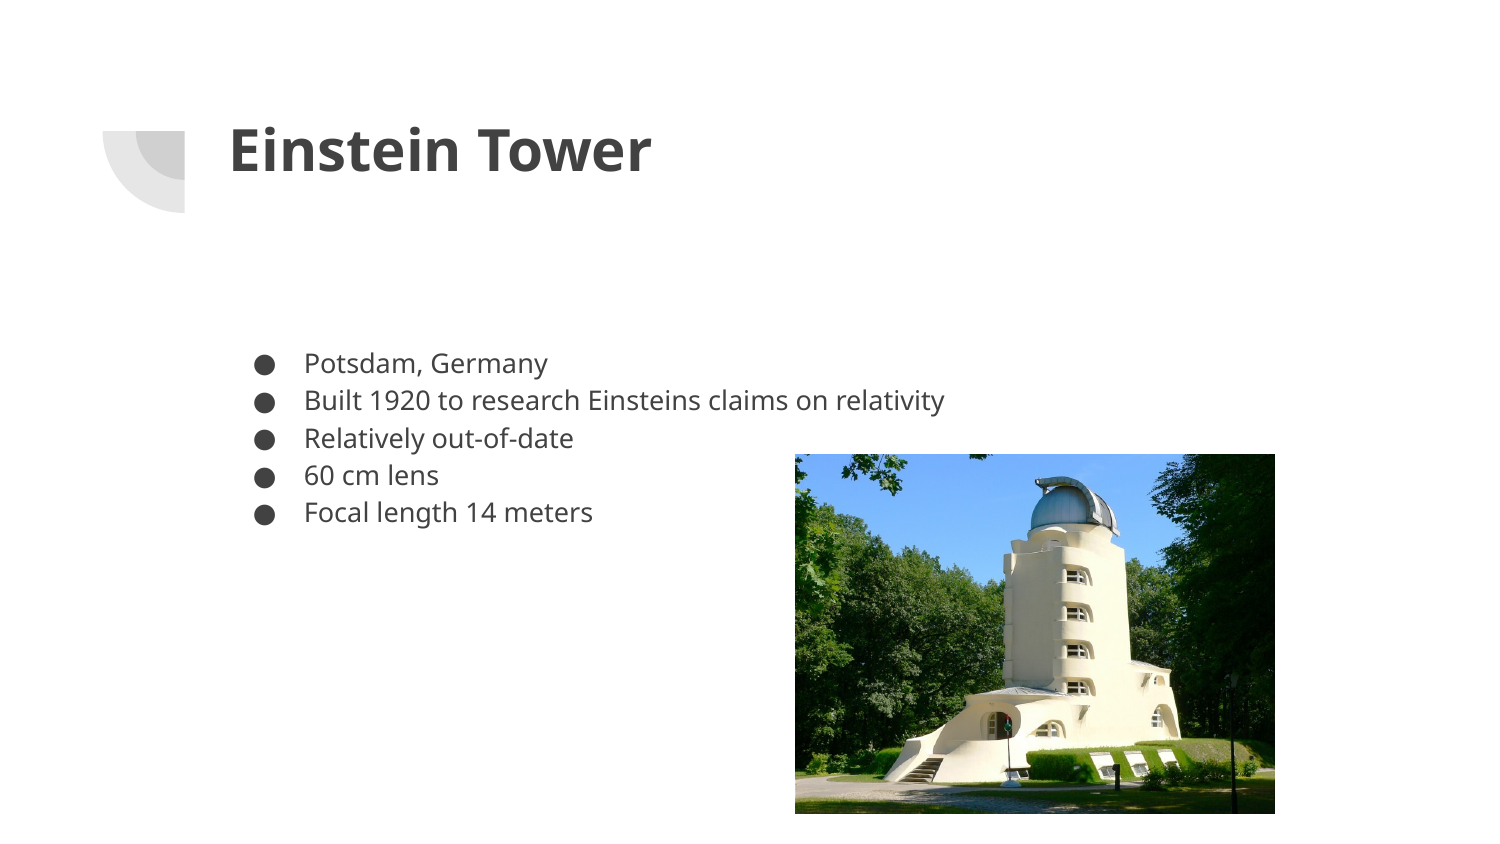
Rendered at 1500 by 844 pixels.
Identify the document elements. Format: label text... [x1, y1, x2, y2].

title Einstein Tower [213, 98, 1368, 263]
picture [794, 454, 1275, 815]
list Potsdam, Germany Built 1920 to research Einsteins claims on relativity Relatively out-of-date 60 cm lens Focal length 14 meters [213, 326, 1368, 744]
